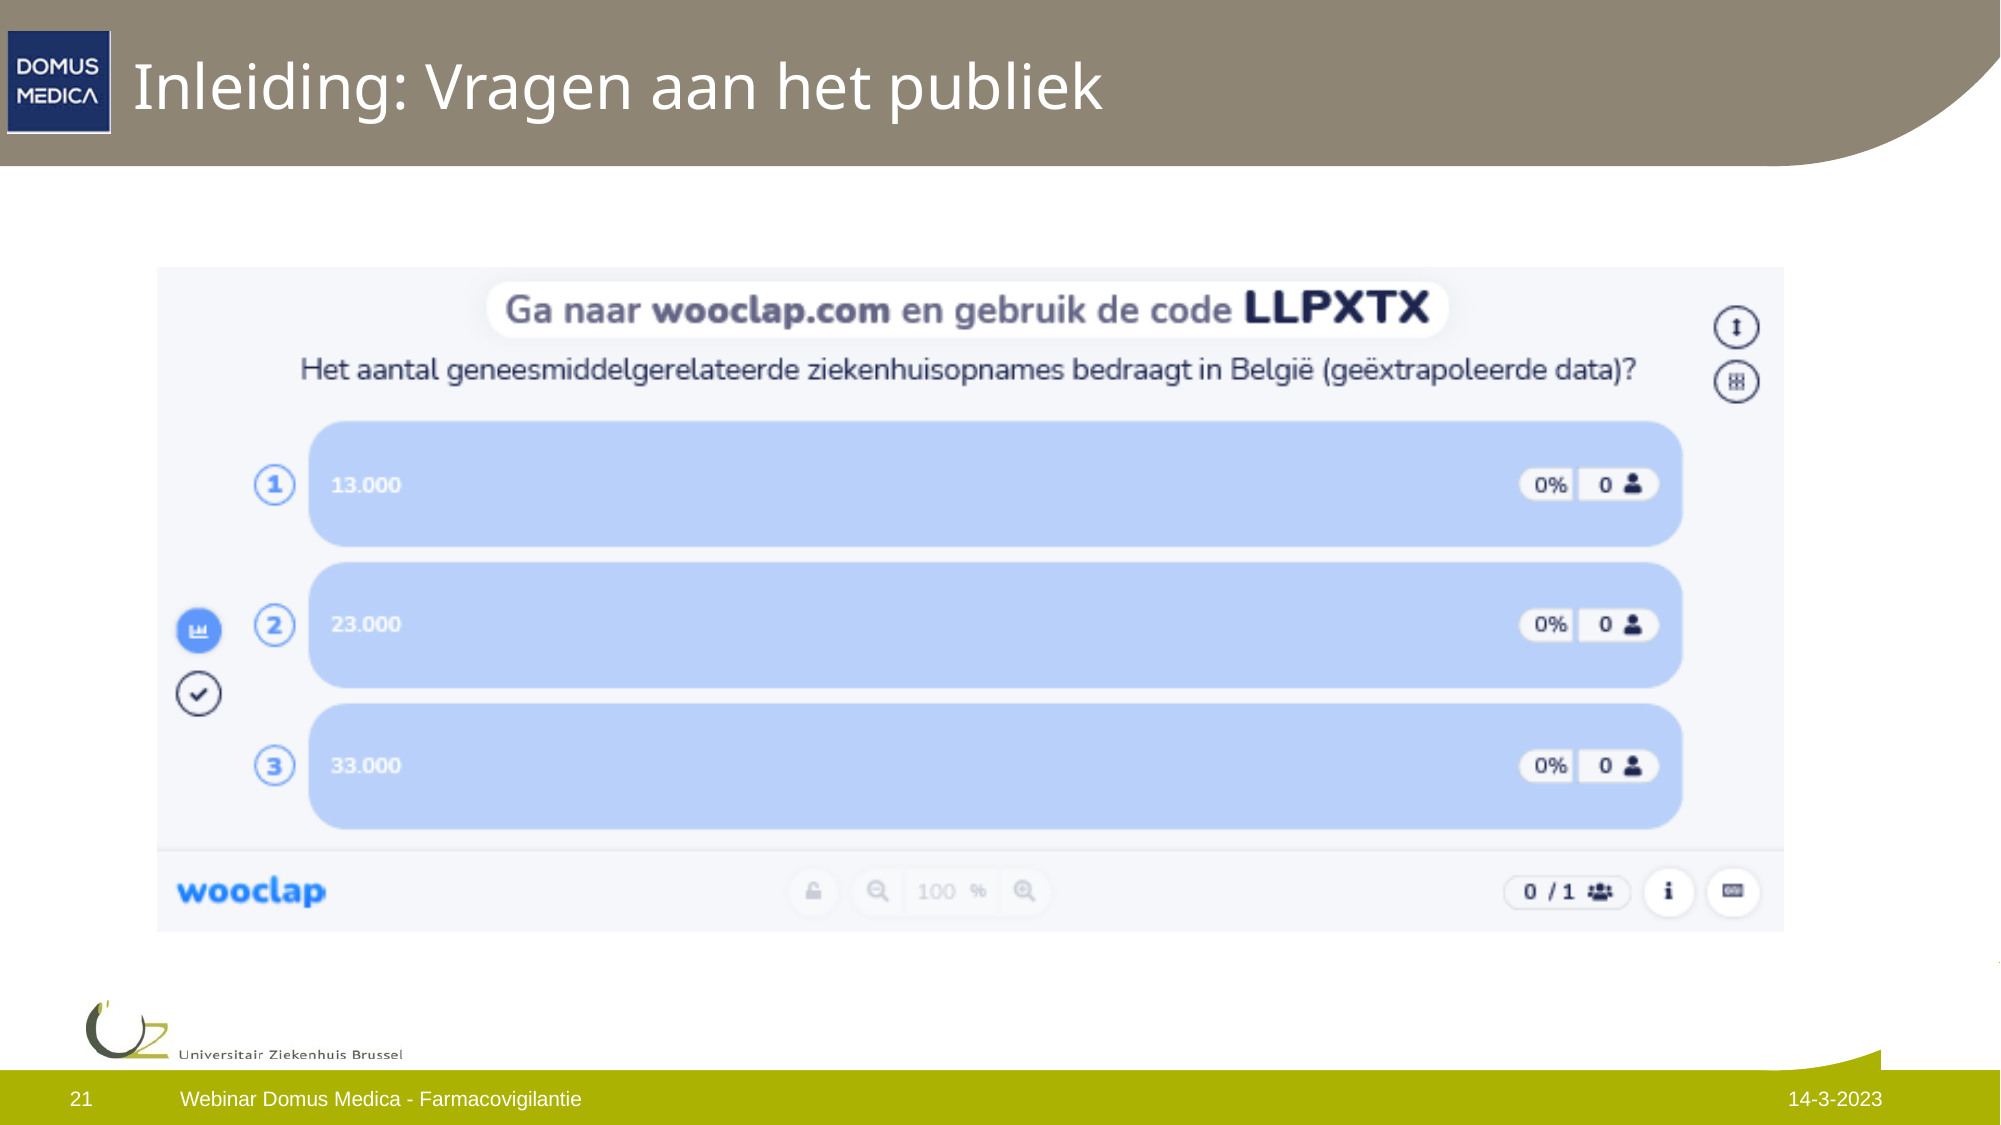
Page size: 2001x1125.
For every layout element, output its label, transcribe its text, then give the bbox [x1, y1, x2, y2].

picture [156, 266, 1785, 941]
title Inleiding: Vragen aan het publiek [118, 9, 1872, 160]
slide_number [1430, 1086, 1898, 1118]
picture [7, 31, 111, 134]
footer Webinar Domus Medica - Farmacovigilantie [165, 1085, 816, 1118]
picture [86, 1000, 402, 1059]
slide_number 21 [54, 1081, 163, 1118]
